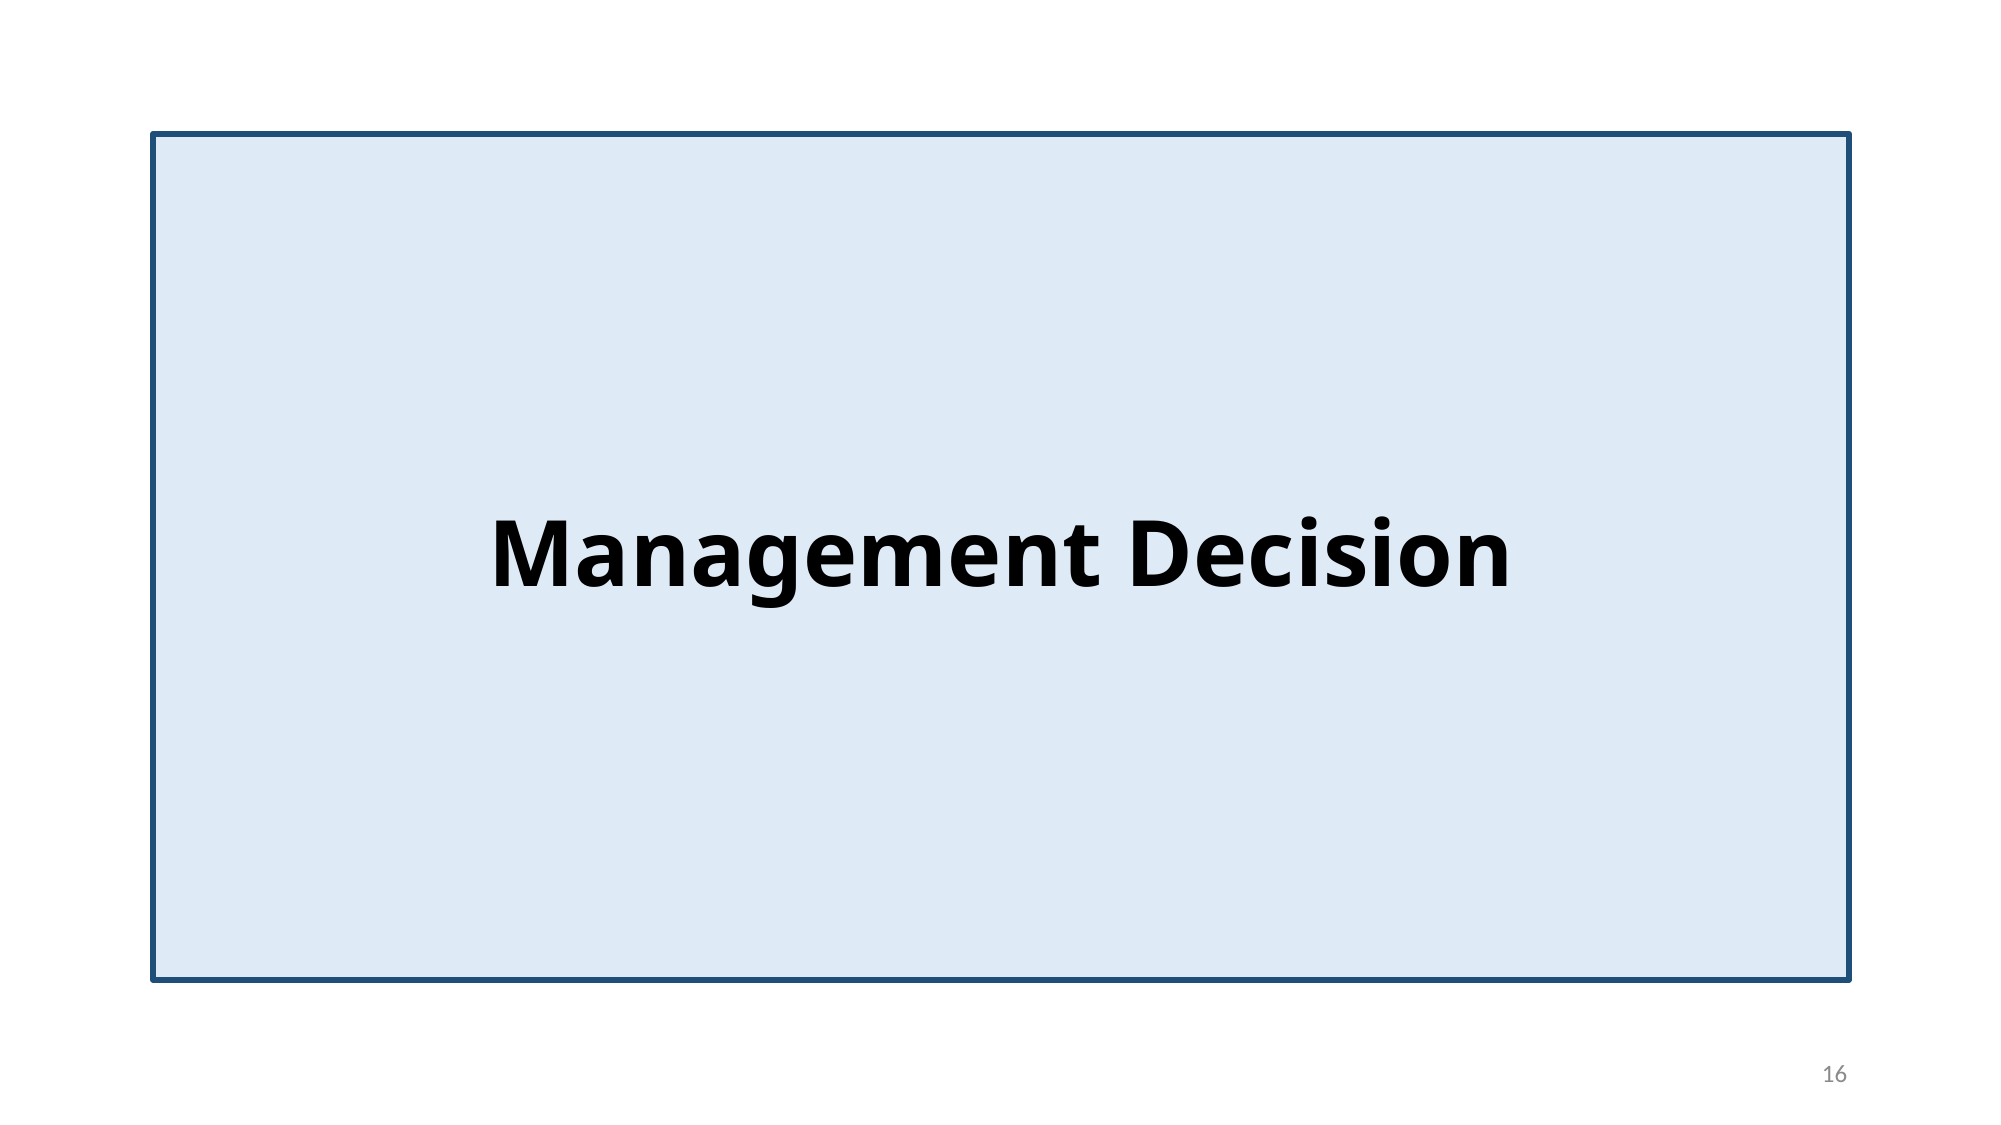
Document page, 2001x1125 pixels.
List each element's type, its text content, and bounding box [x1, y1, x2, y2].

slide_number 16 [1412, 1042, 1863, 1103]
title Management Decision [153, 133, 1849, 980]
